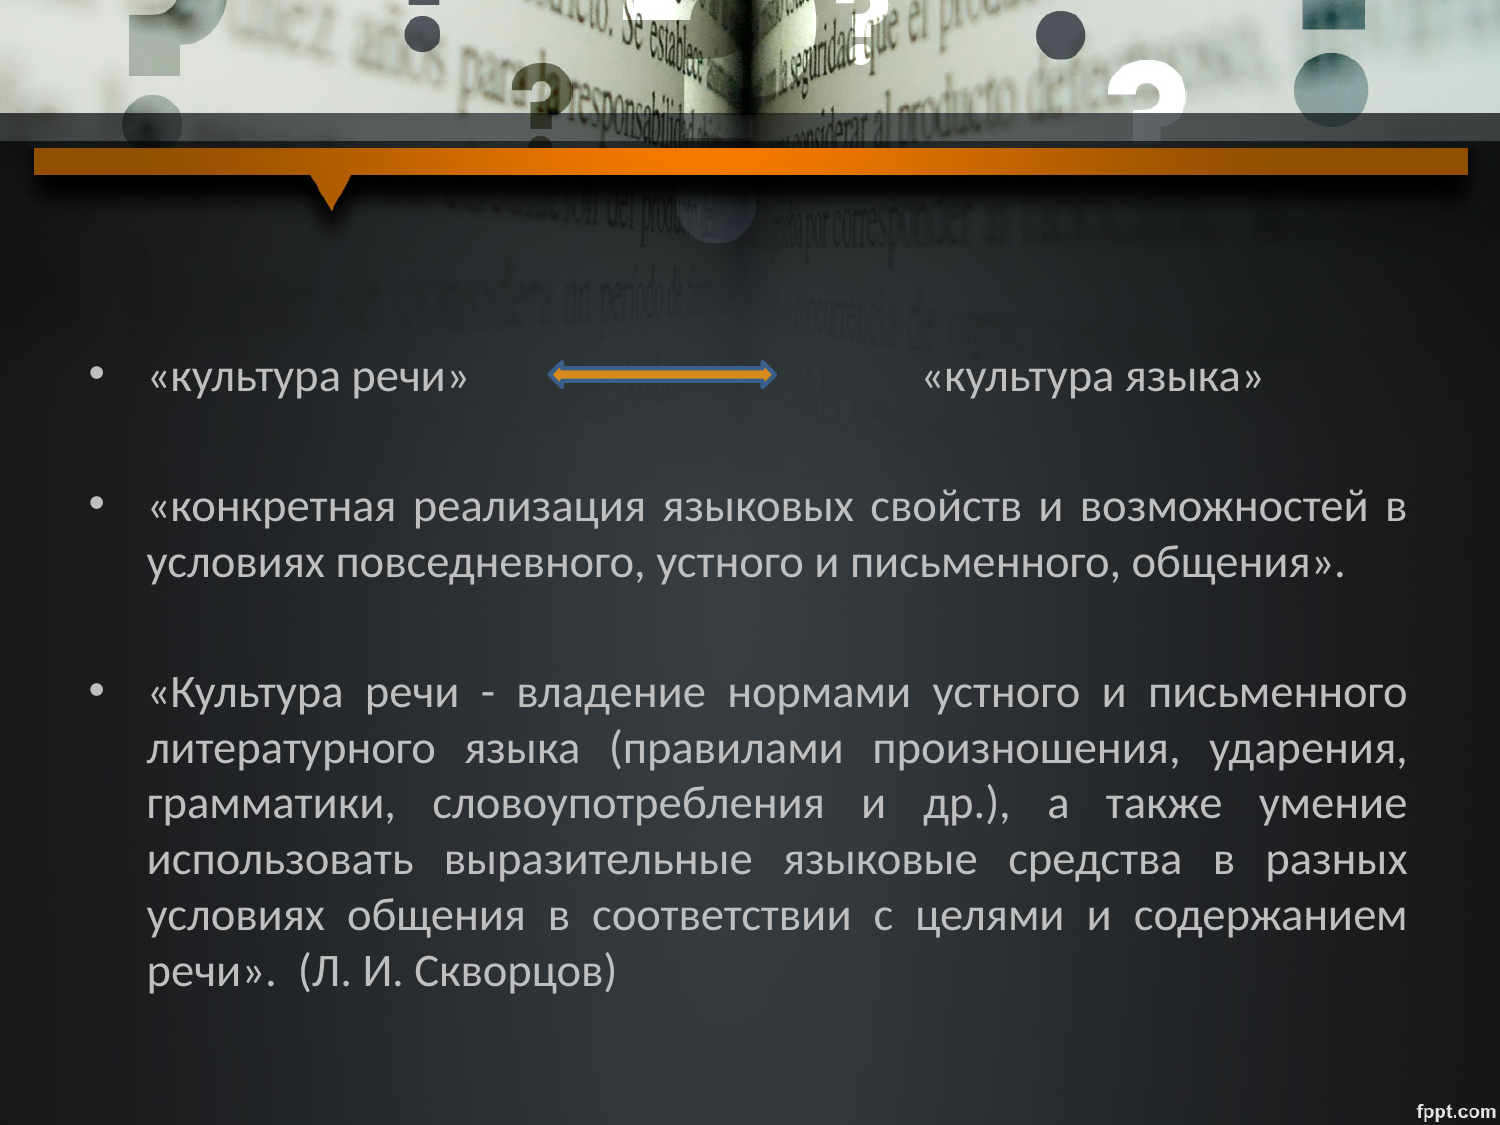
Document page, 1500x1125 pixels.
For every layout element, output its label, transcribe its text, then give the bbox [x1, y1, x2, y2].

list «культура речи» «культура языка» «конкретная реализация языковых свойств и возможностей в условиях повседневного, устного и письменного, общения». «Культура речи - владение нормами устного и письменного литературного языка (правилами произношения, ударения, грамматики, словоупотребления и др.), а также умение использовать выразительные языковые средства в разных условиях общения в соответствии с целями и содержанием речи». (Л. И. Скворцов) [73, 337, 1424, 1014]
text_box [547, 360, 778, 390]
picture [0, 0, 1500, 1125]
